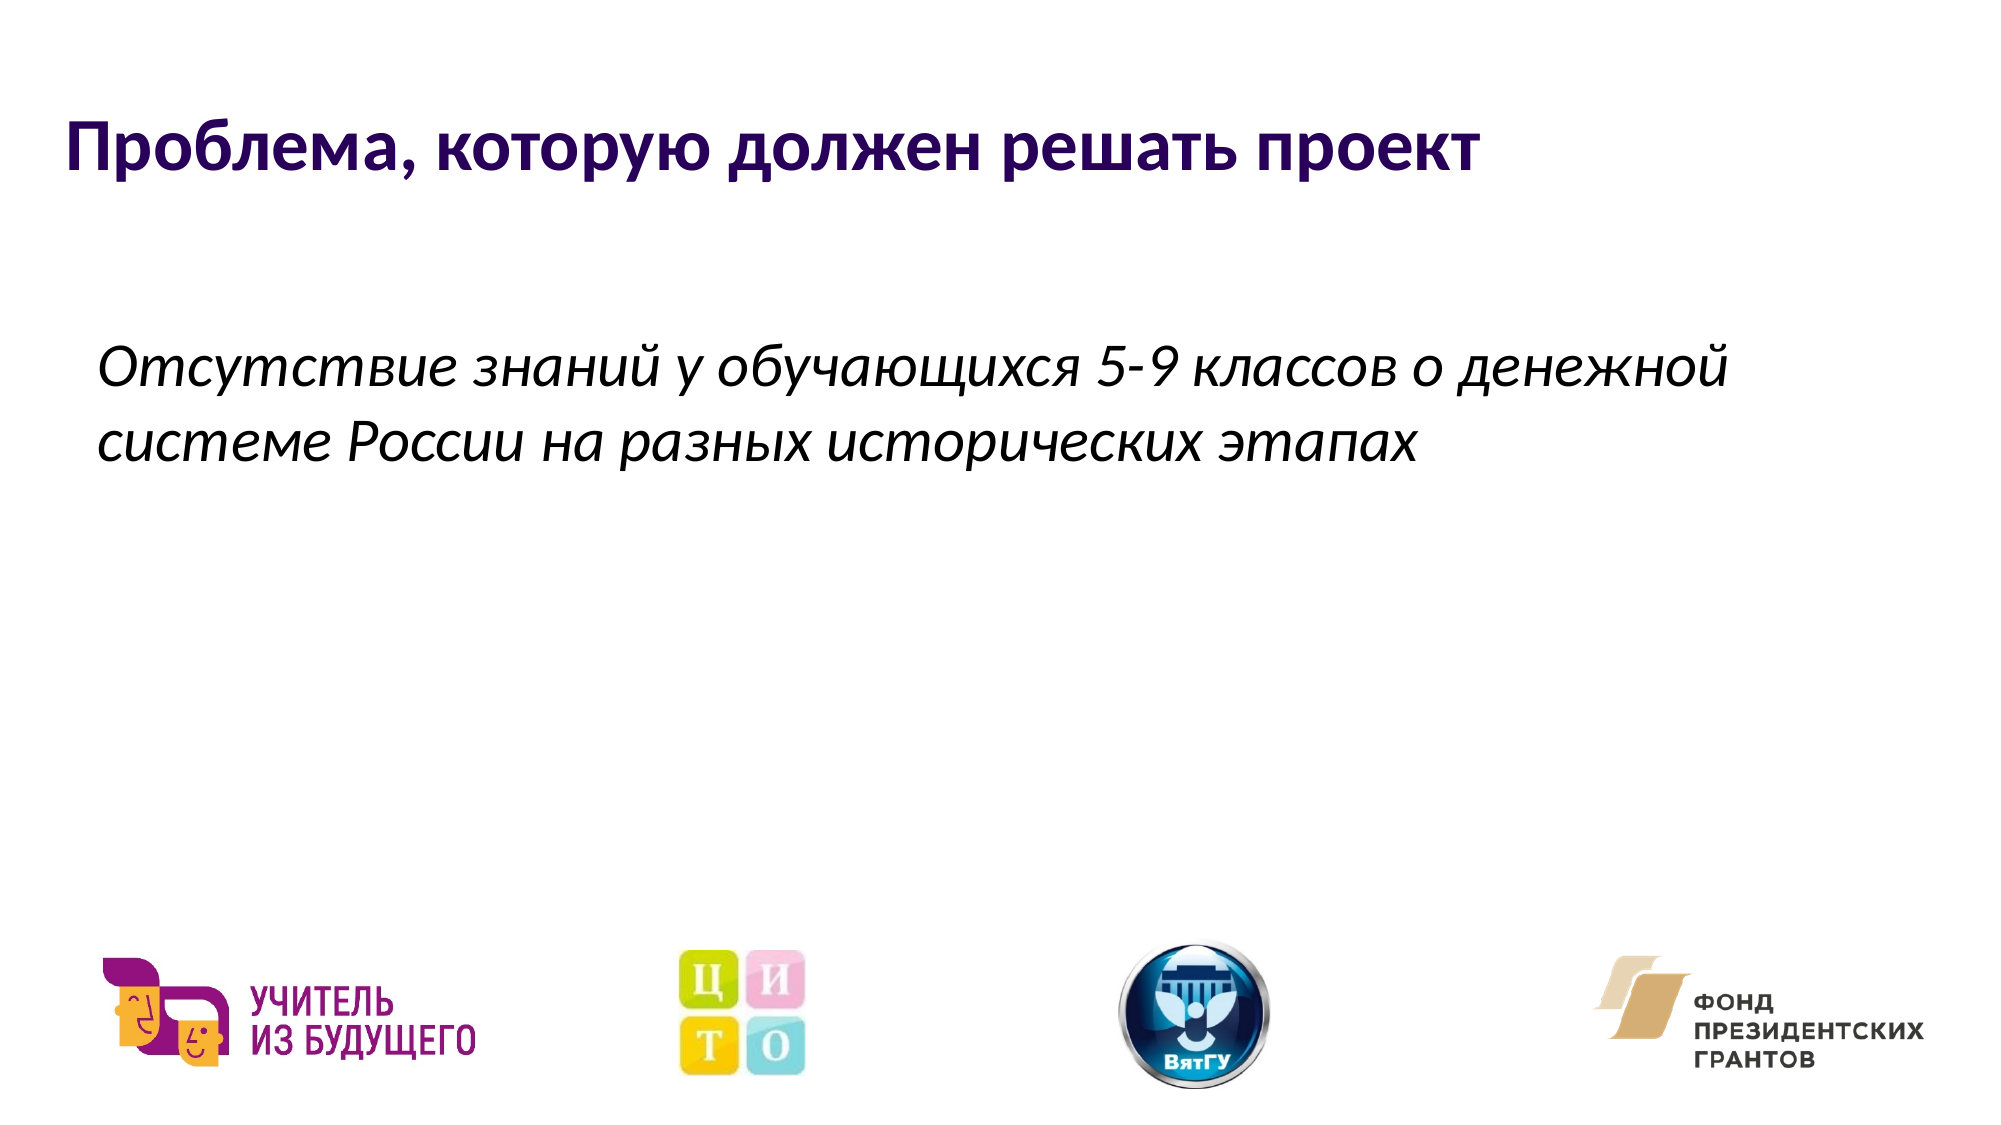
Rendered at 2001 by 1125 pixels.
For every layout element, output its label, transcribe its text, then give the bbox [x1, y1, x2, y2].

text_box Проблема, которую должен решать проект [50, 87, 1835, 238]
text_box [678, 950, 806, 1076]
picture [1591, 954, 1926, 1072]
text_box Отсутствие знаний у обучающихся 5-9 классов о денежной системе России на разных исторических этапах [82, 316, 1944, 482]
picture [1118, 937, 1271, 1089]
picture [96, 957, 476, 1069]
